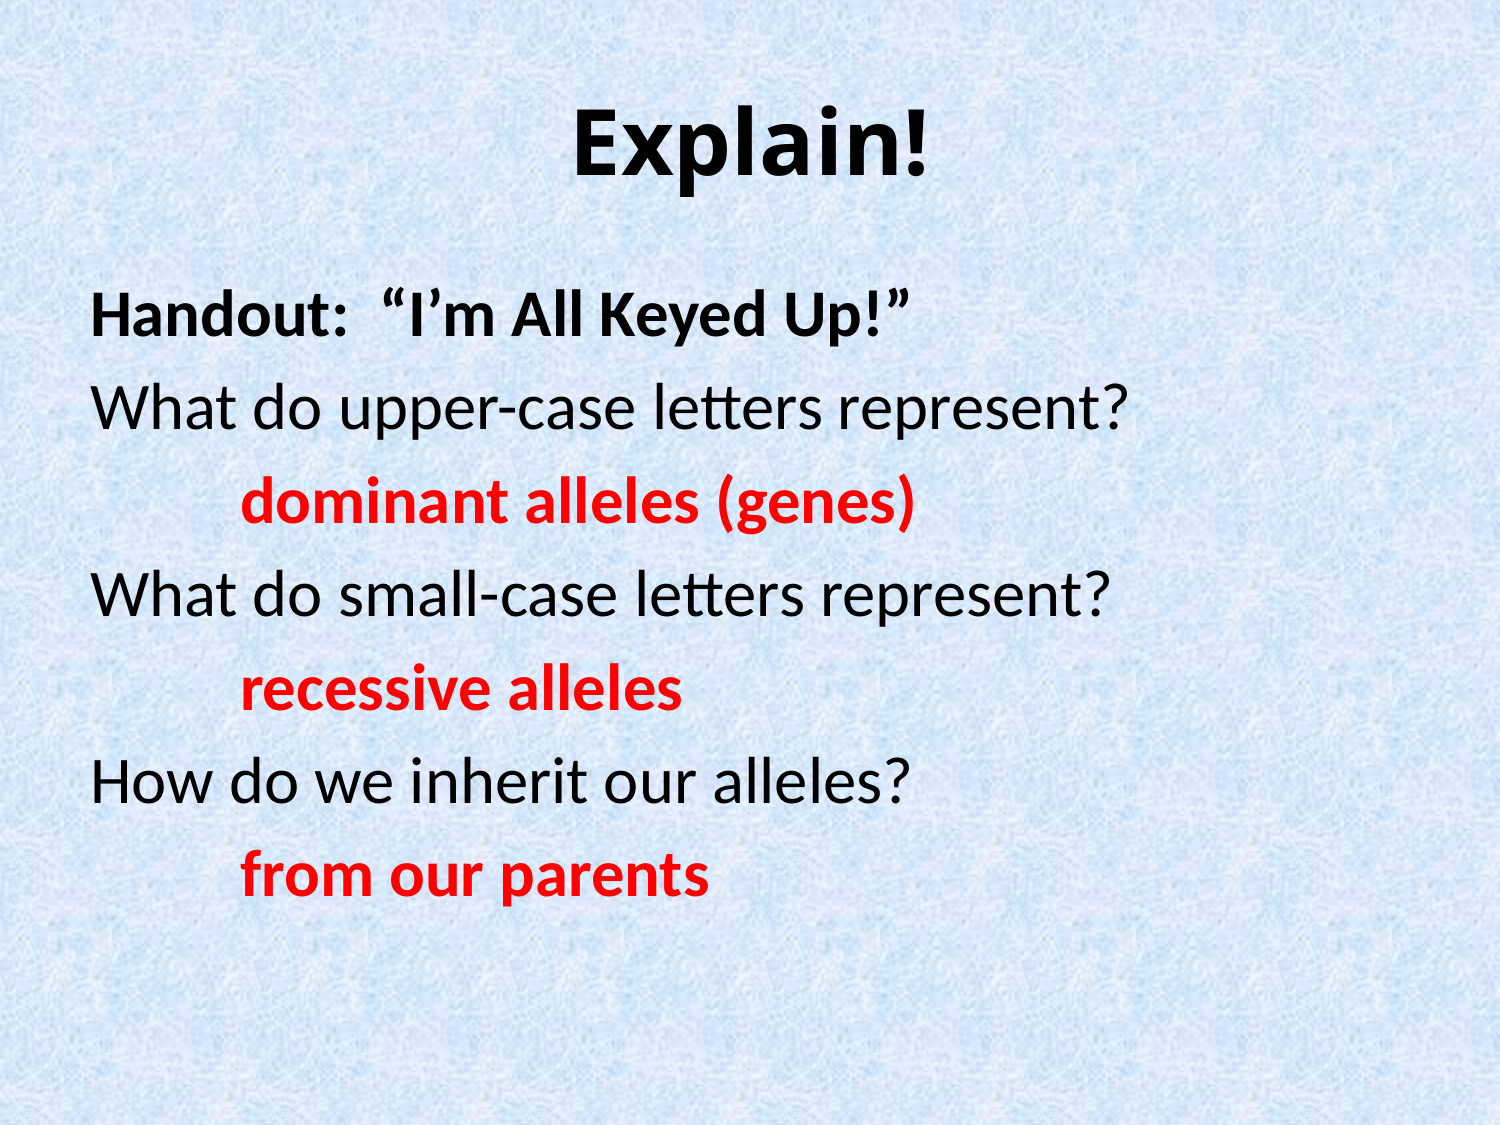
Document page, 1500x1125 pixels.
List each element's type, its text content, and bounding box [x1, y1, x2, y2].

title Explain! [75, 45, 1425, 233]
list Handout: “I’m All Keyed Up!” What do upper-case letters represent? dominant alleles (genes) What do small-case letters represent? recessive alleles How do we inherit our alleles? from our parents [75, 262, 1425, 1063]
picture [0, 0, 1500, 1125]
